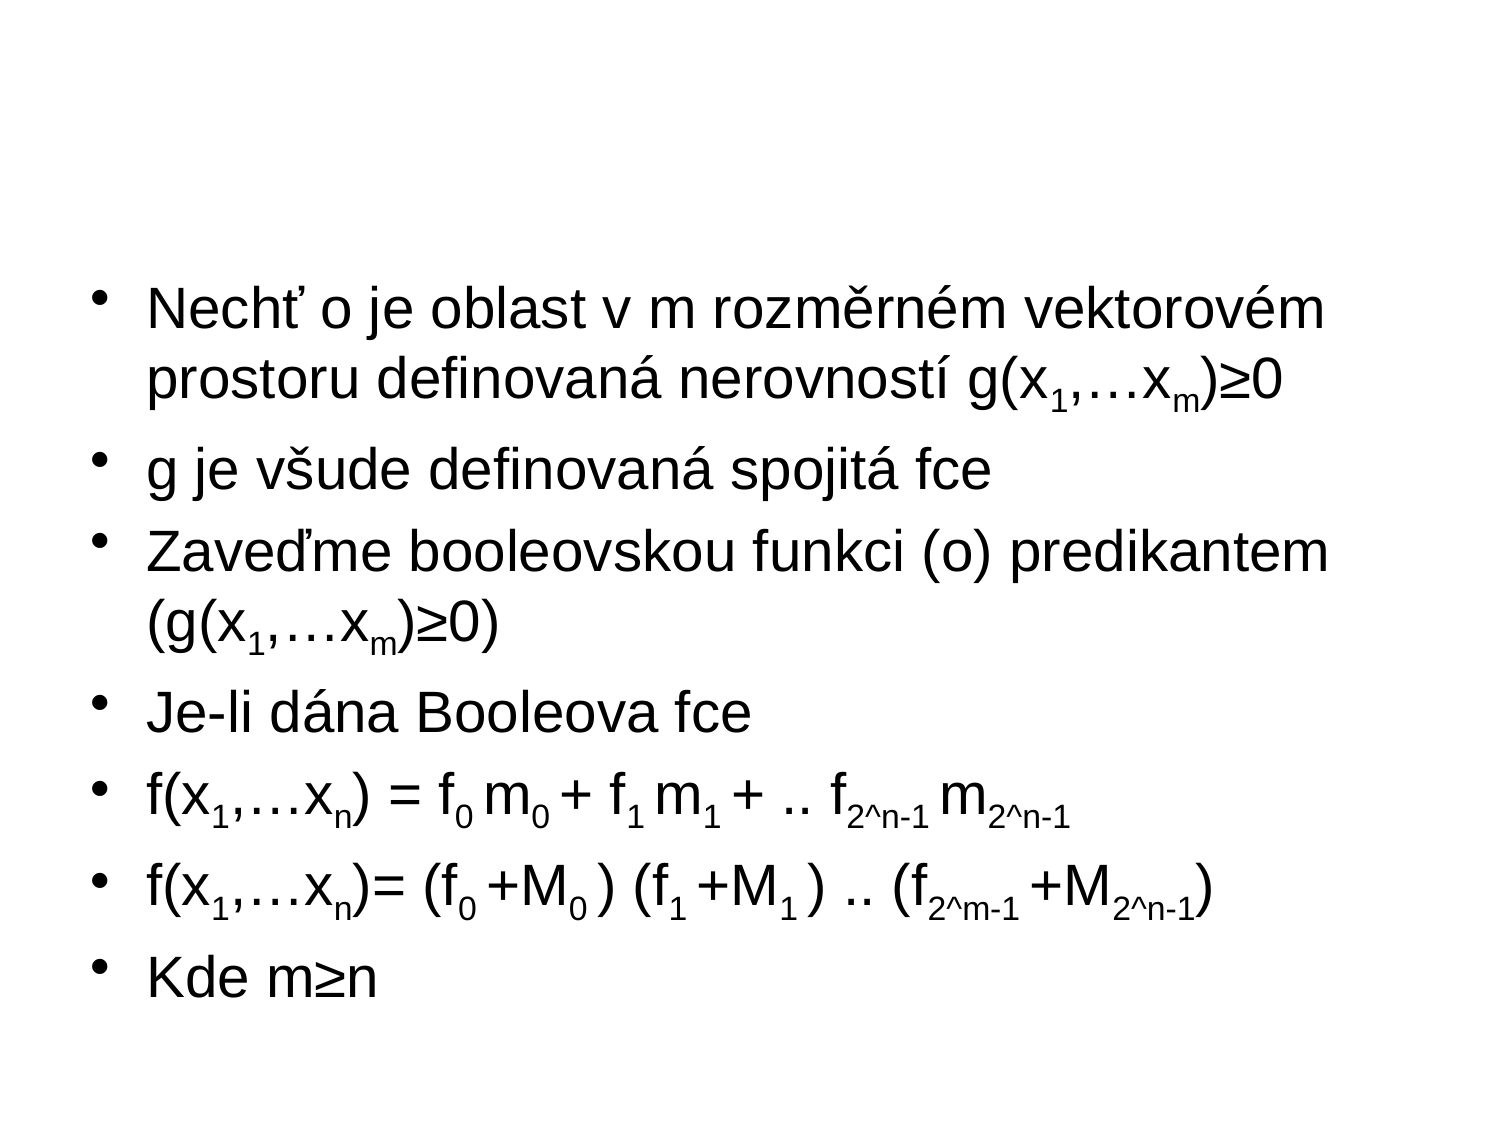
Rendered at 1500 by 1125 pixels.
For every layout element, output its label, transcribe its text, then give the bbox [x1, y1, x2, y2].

list Nechť o je oblast v m rozměrném vektorovém prostoru definovaná nerovností g(x1,…xm)≥0 g je všude definovaná spojitá fce Zaveďme booleovskou funkci (o) predikantem (g(x1,…xm)≥0) Je-li dána Booleova fce f(x1,…xn) = f0 m0 + f1 m1 + .. f2^n-1 m2^n-1 f(x1,…xn)= (f0 +M0 ) (f1 +M1 ) .. (f2^m-1 +M2^n-1) Kde m≥n [75, 262, 1425, 1005]
